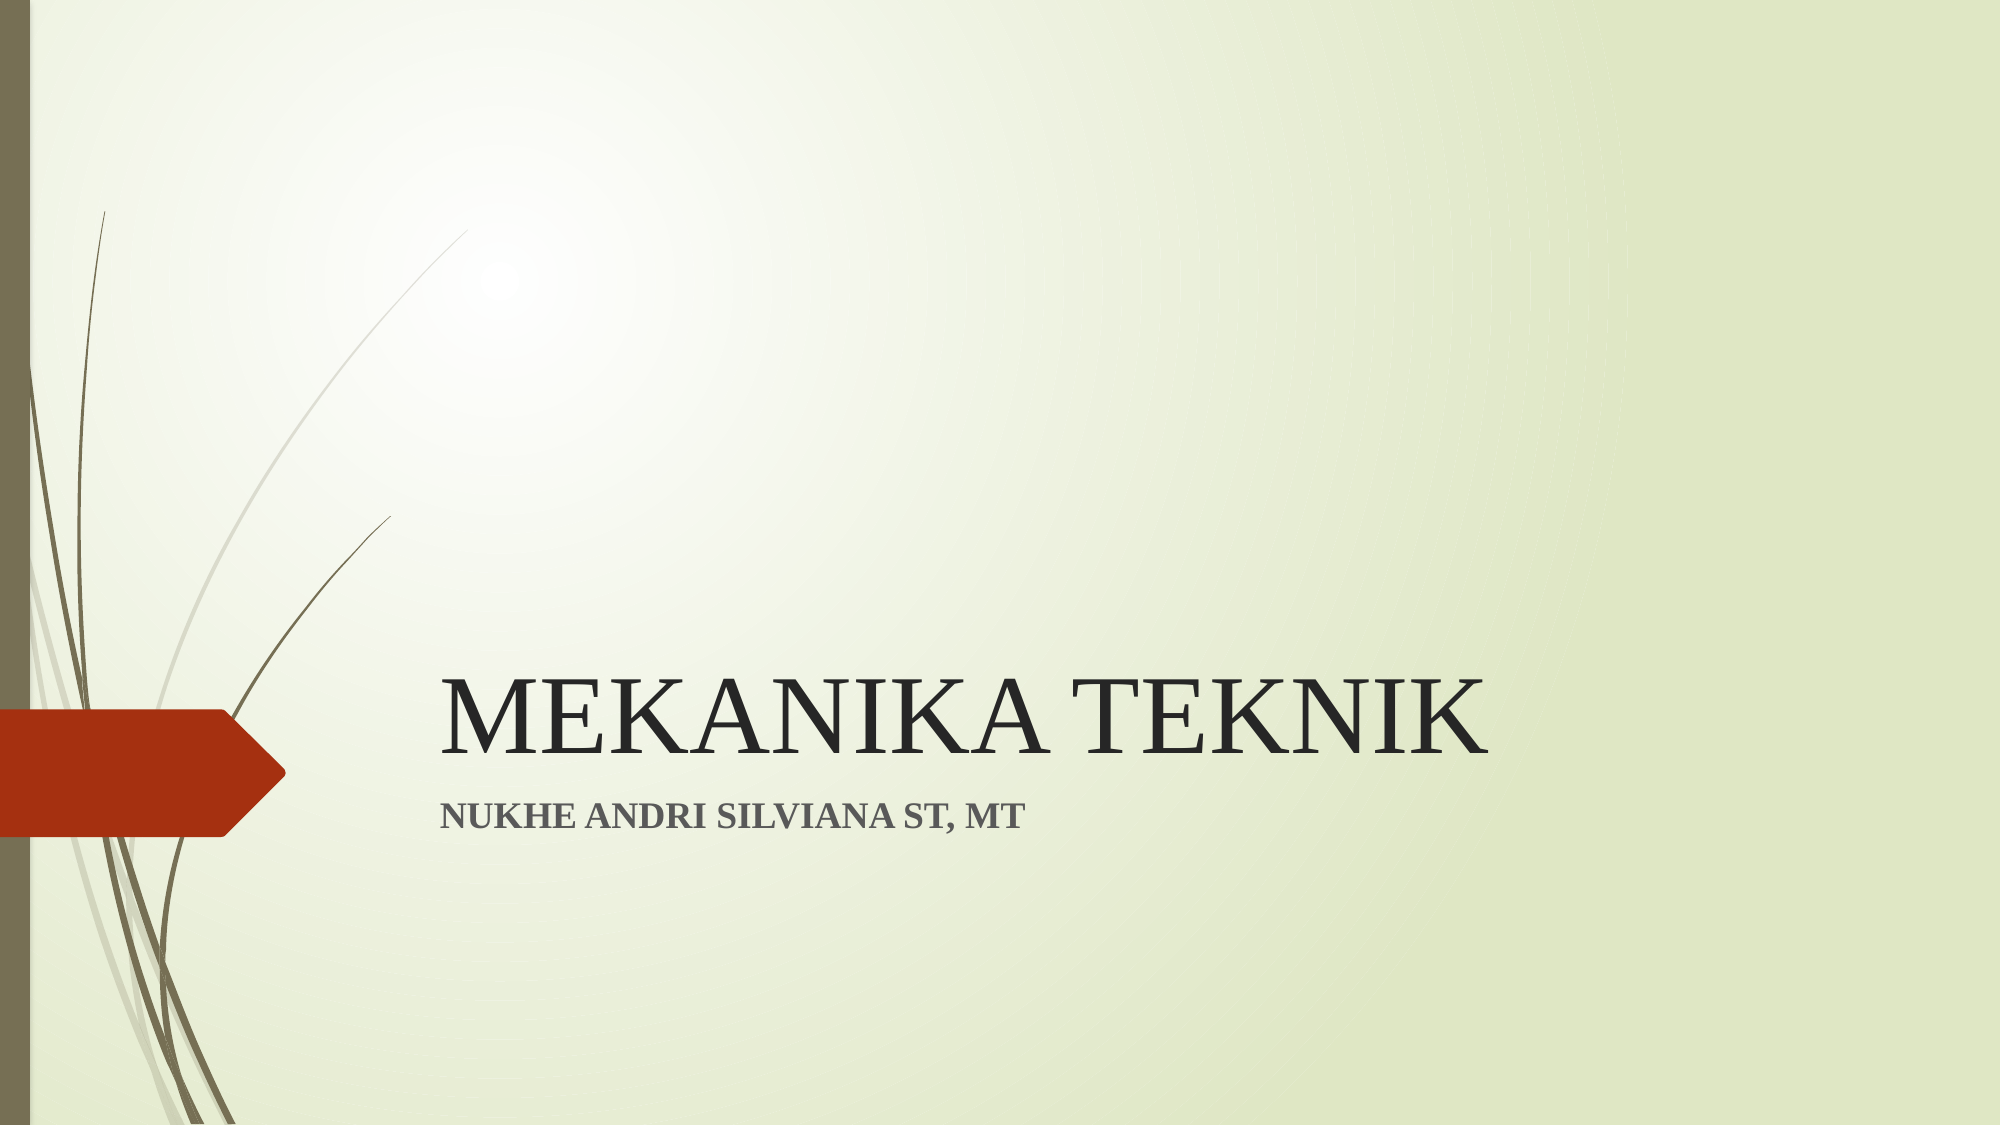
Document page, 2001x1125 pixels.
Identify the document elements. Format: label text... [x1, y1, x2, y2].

title MEKANIKA TEKNIK [424, 412, 1888, 783]
subtitle NUKHE ANDRI SILVIANA ST, MT [424, 783, 1888, 969]
